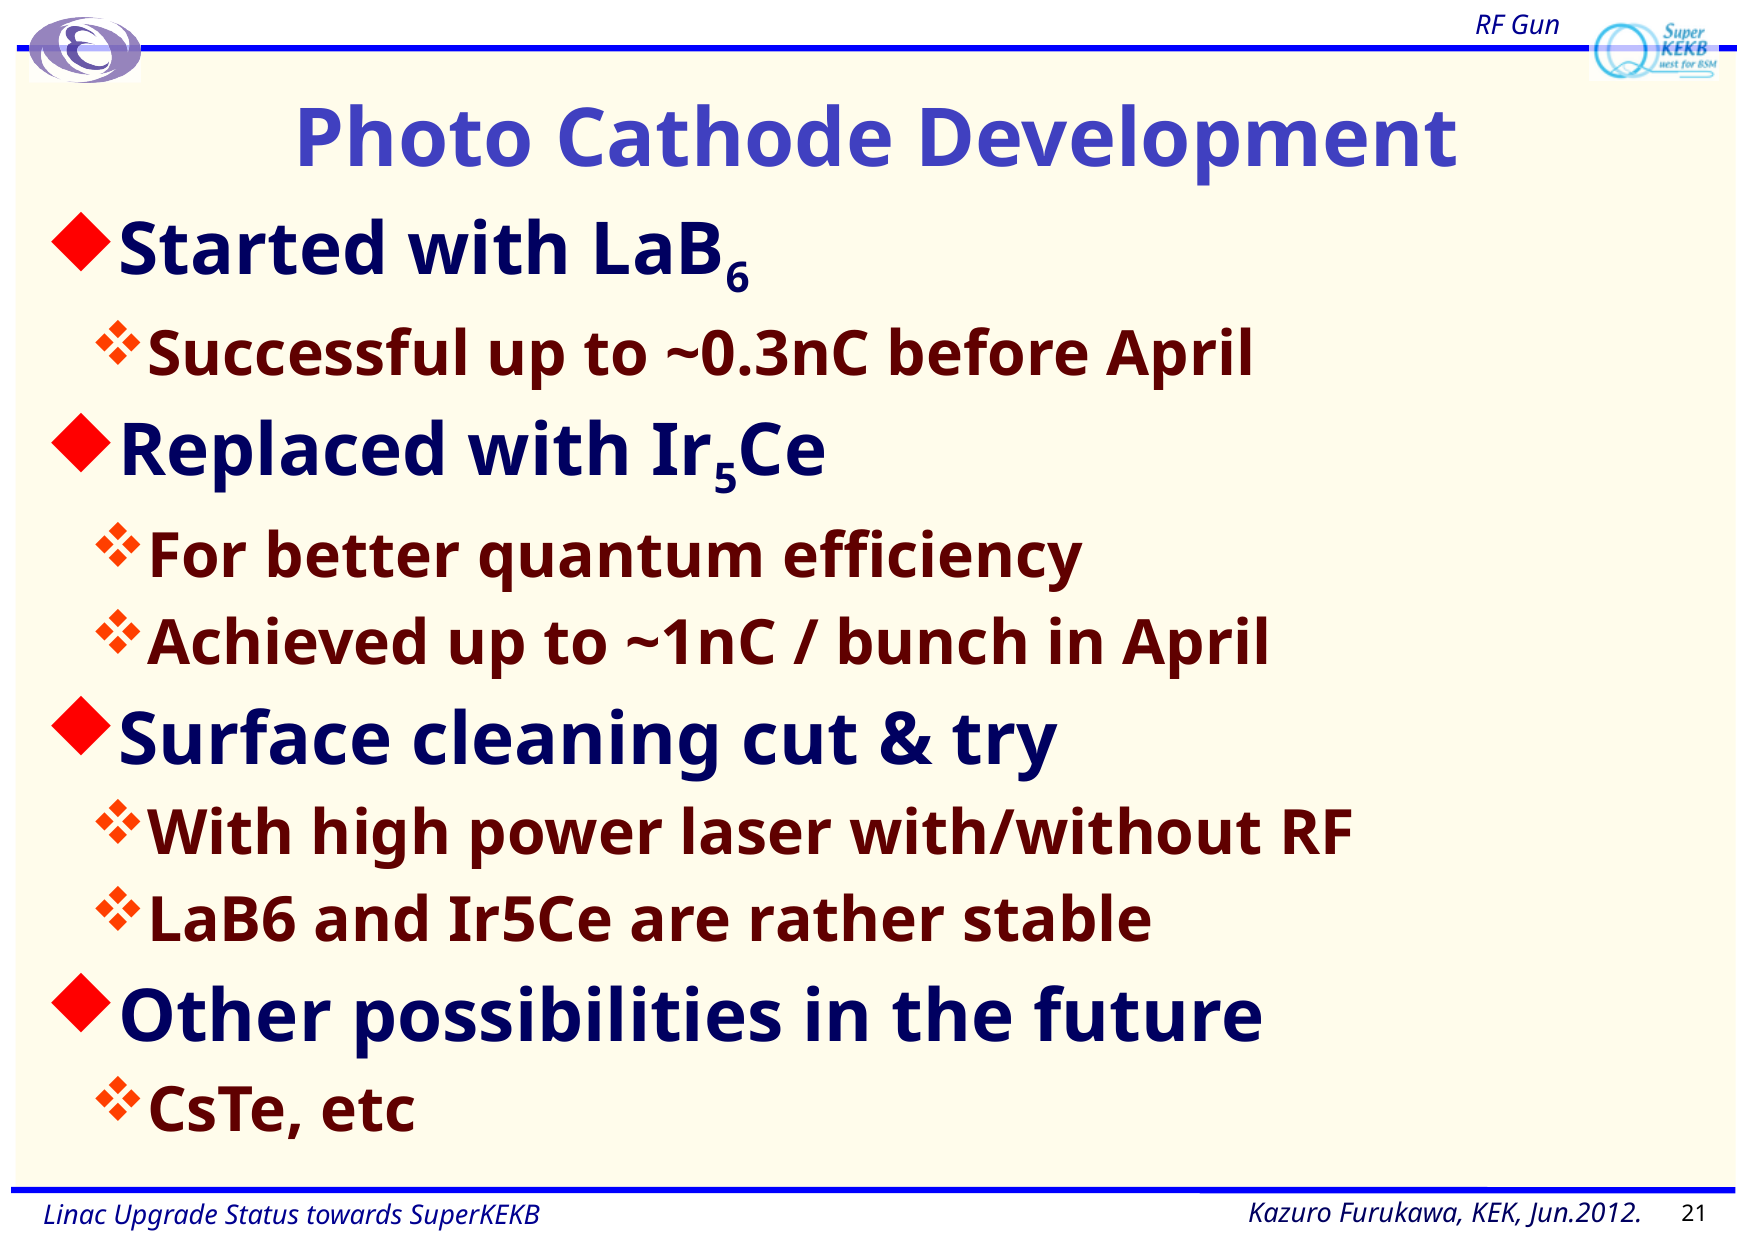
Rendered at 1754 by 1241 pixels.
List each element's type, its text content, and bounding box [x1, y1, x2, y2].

title Photo Cathode Development [26, 75, 1727, 194]
text_box 2-1 [29, 52, 141, 75]
text_box 2-1 [29, 17, 141, 45]
text_box RF Gun [974, 0, 1577, 48]
list Started with LaB6 Successful up to ~0.3nC before April Replaced with Ir5Ce For better quantum efficiency Achieved up to ~1nC / bunch in April Surface cleaning cut & try With high power laser with/without RF LaB6 and Ir5Ce are rather stable Other possibilities in the future CsTe, etc [28, 192, 1736, 1192]
text_box [1589, 20, 1719, 45]
slide_number 21 [1621, 1189, 1725, 1232]
